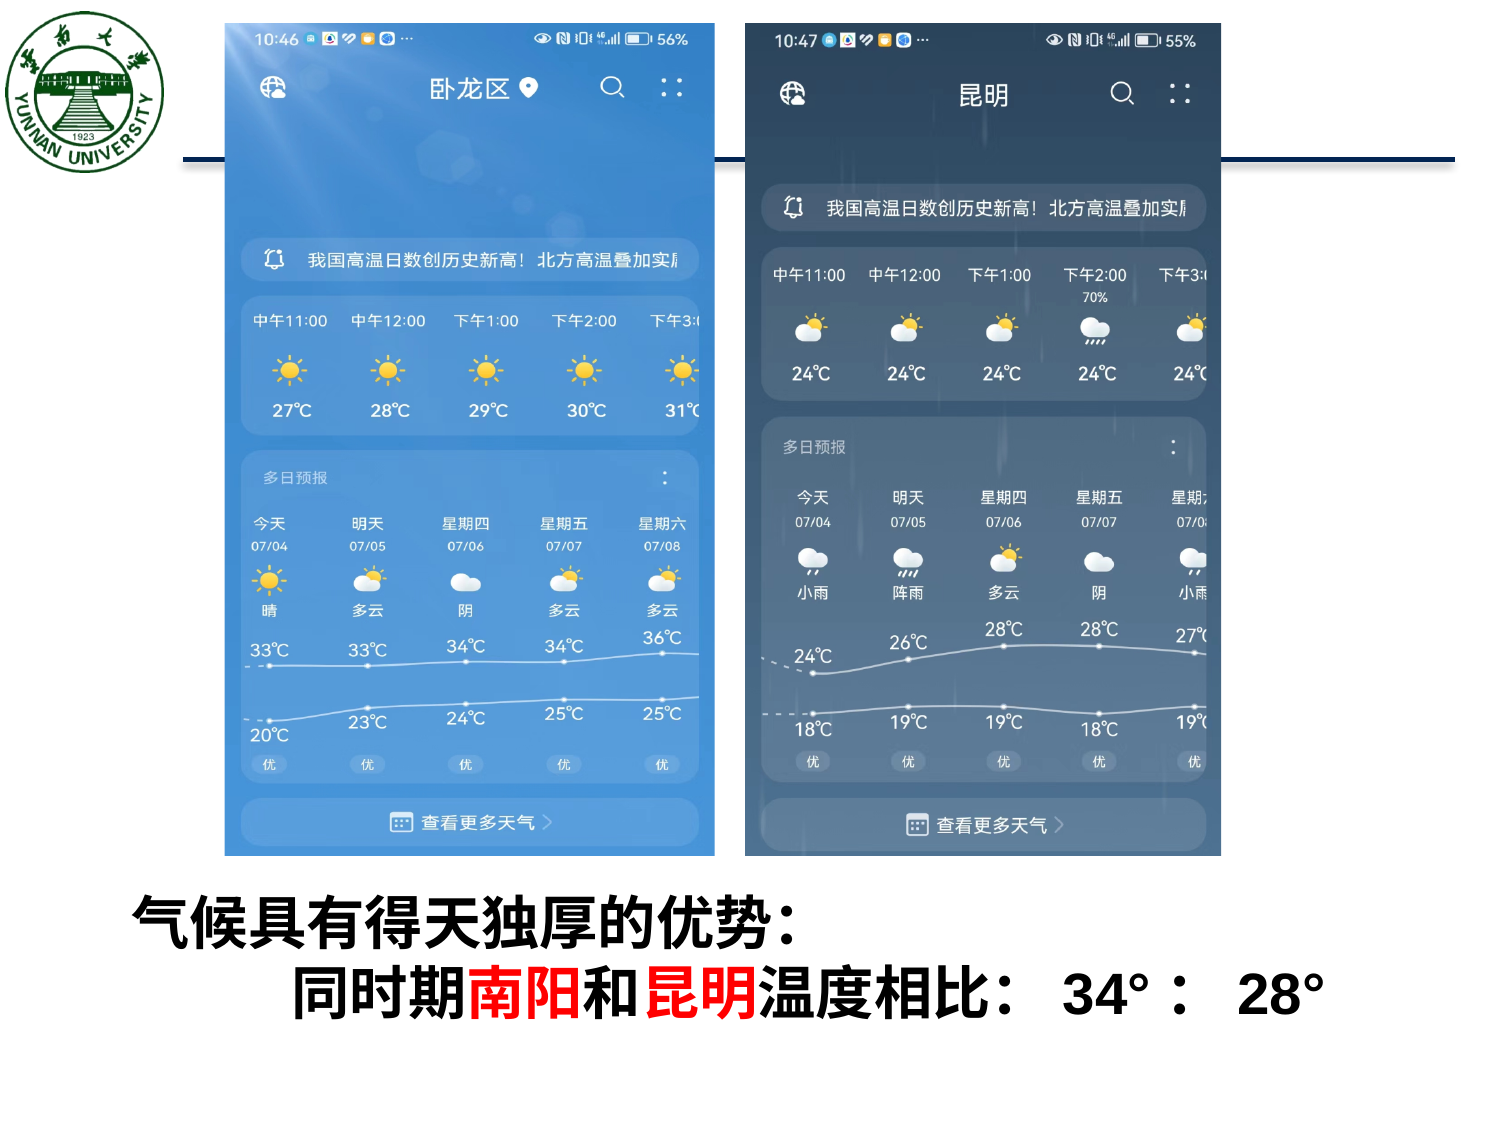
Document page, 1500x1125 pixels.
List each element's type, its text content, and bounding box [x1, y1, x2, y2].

picture [744, 23, 1222, 856]
picture [5, 11, 164, 173]
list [224, 23, 716, 856]
text_box 气候具有得天独厚的优势： 同时期南阳和昆明温度相比：34°：28° [117, 878, 1418, 1034]
